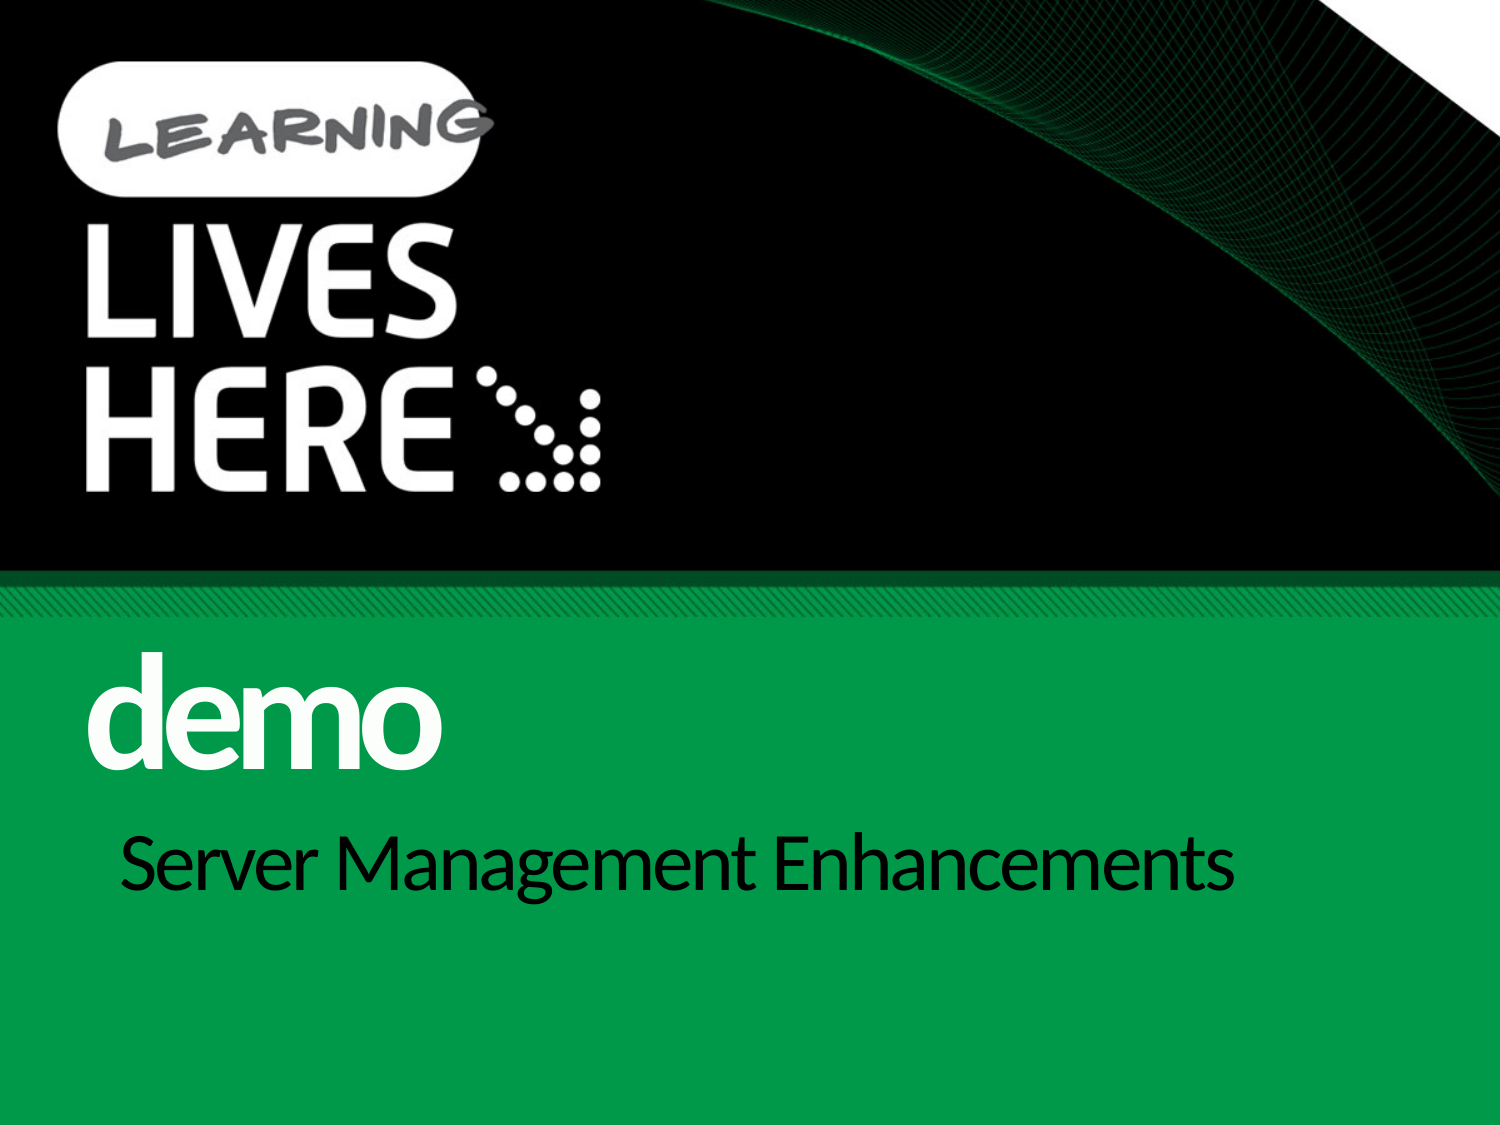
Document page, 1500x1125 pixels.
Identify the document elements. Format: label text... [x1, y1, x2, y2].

picture [0, 0, 1500, 1125]
title Server Management Enhancements [119, 818, 1375, 943]
list demo [83, 625, 1344, 800]
